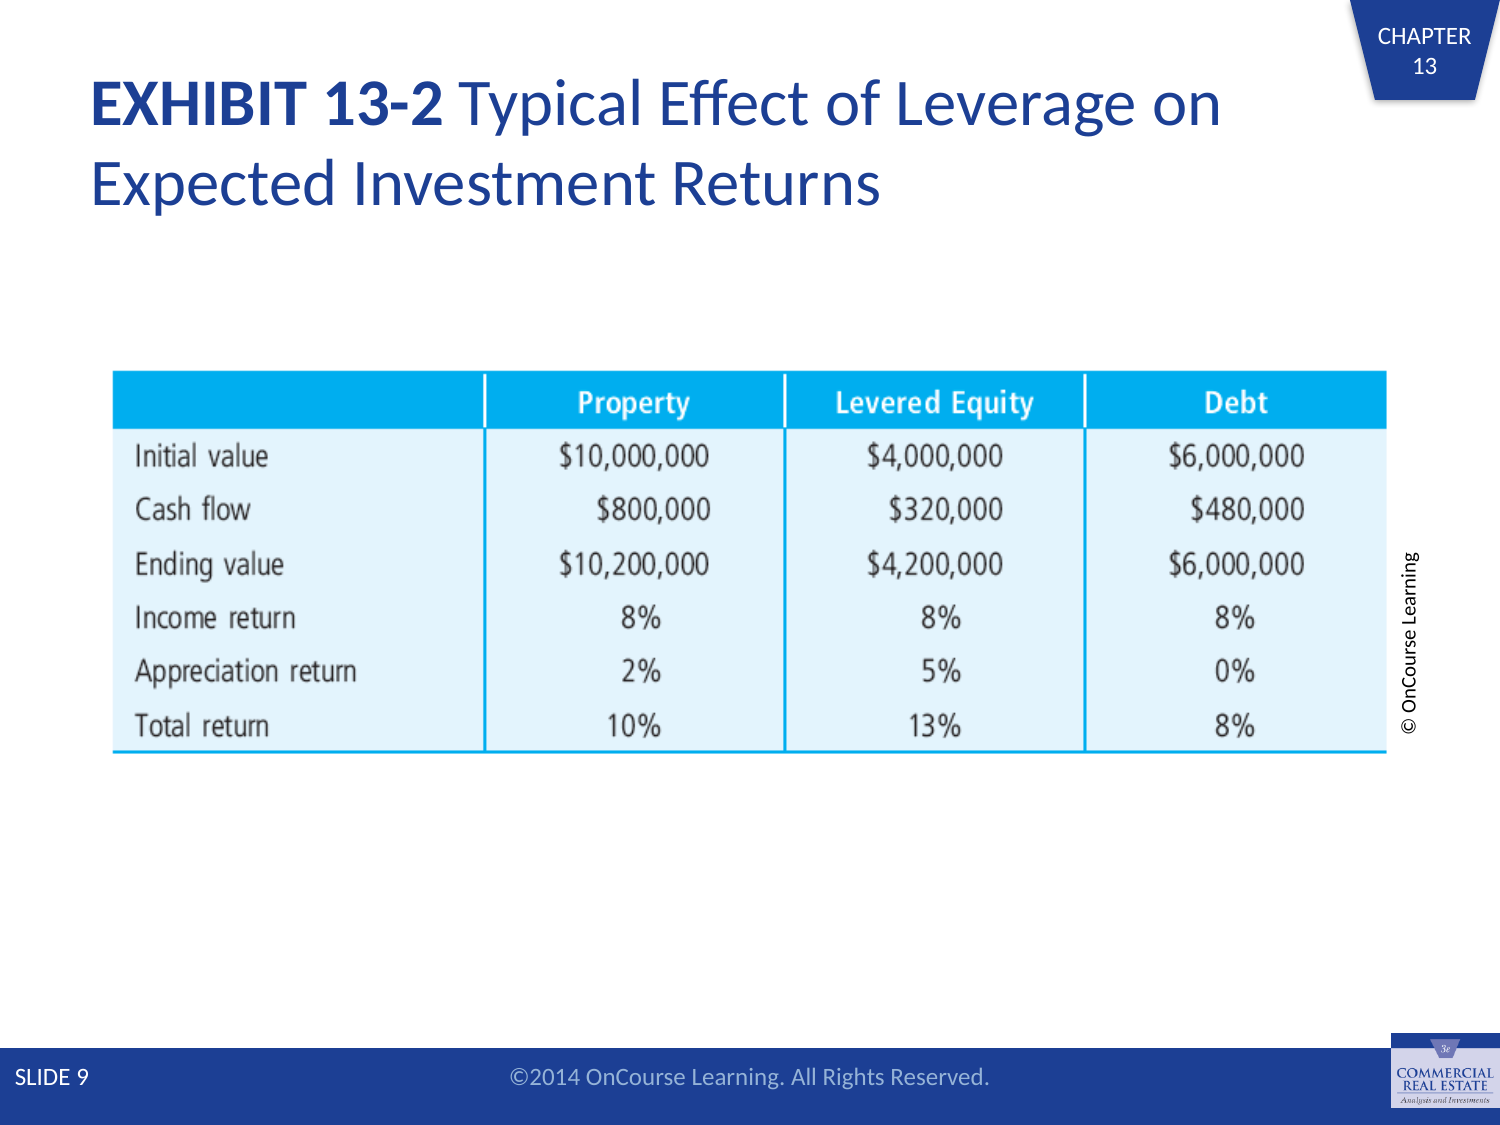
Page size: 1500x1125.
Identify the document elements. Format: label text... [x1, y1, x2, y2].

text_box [109, 368, 1429, 757]
picture [1391, 1033, 1500, 1108]
title EXHIBIT 13-2 Typical Effect of Leverage on Expected Investment Returns [75, 45, 1375, 233]
slide_number SLIDE 9 [0, 1052, 350, 1113]
